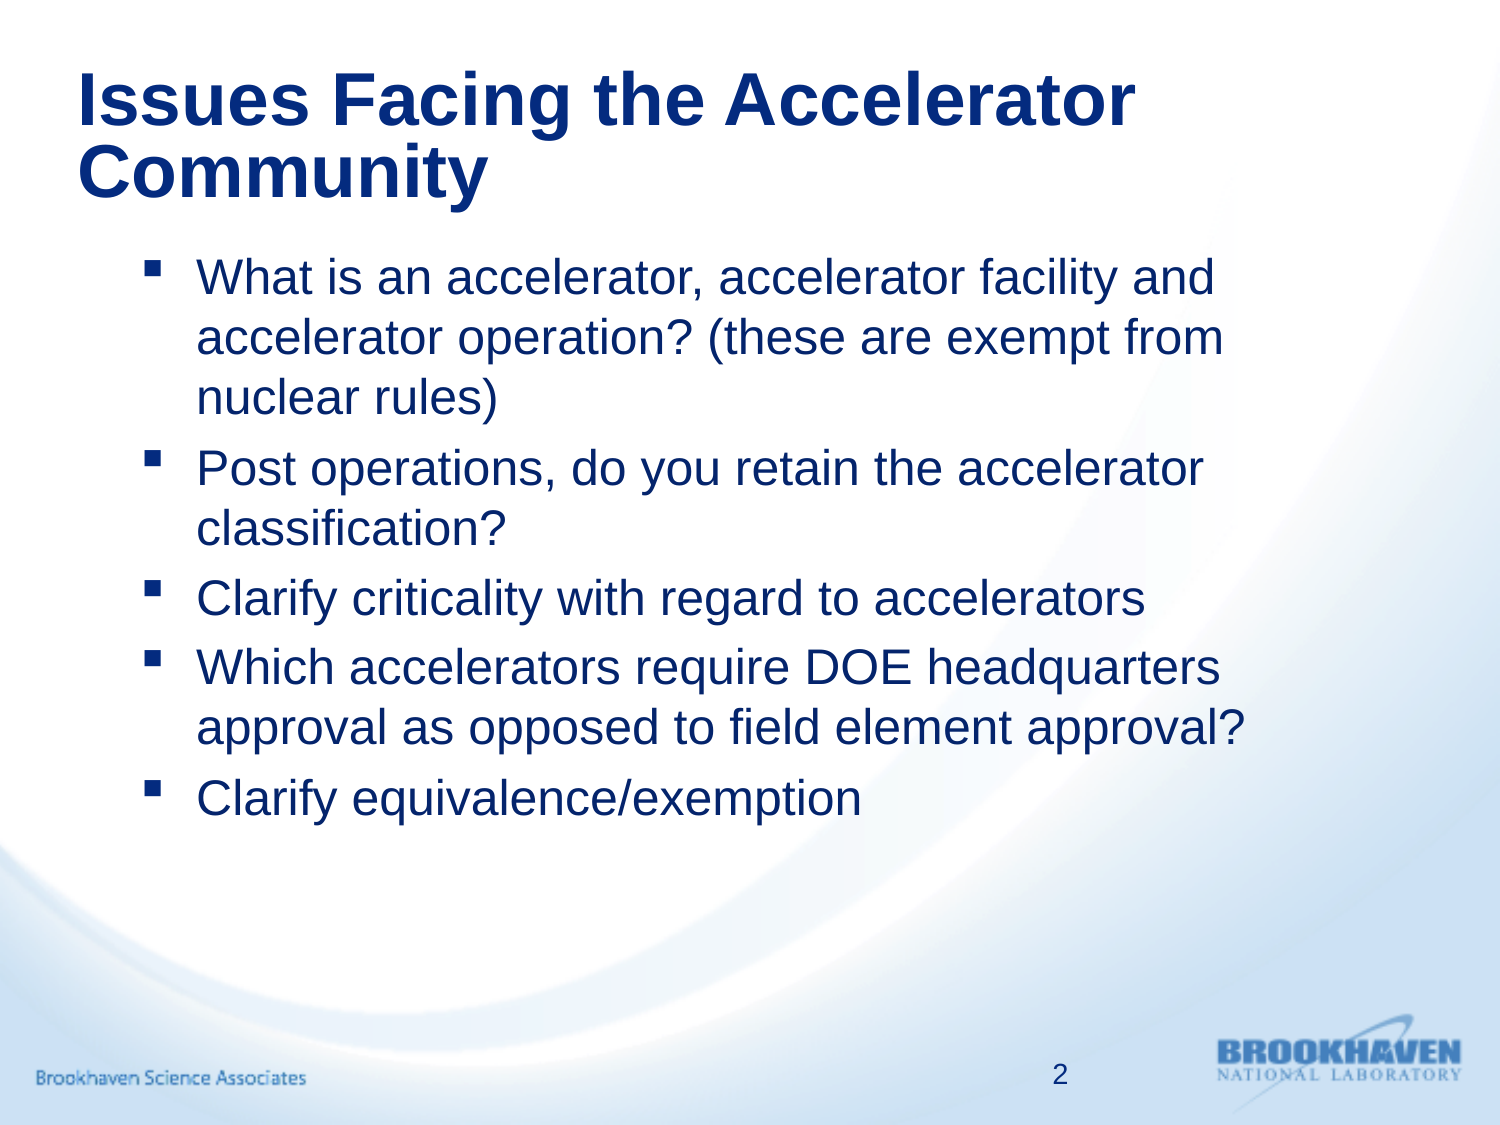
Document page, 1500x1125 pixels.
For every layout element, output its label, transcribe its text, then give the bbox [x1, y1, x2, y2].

list What is an accelerator, accelerator facility and accelerator operation? (these are exempt from nuclear rules) Post operations, do you retain the accelerator classification? Clarify criticality with regard to accelerators Which accelerators require DOE headquarters approval as opposed to field element approval? Clarify equivalence/exemption [124, 237, 1376, 951]
picture [0, 0, 1500, 1125]
slide_number 2 [1037, 1022, 1201, 1099]
title Issues Facing the Accelerator Community [62, 49, 1438, 230]
